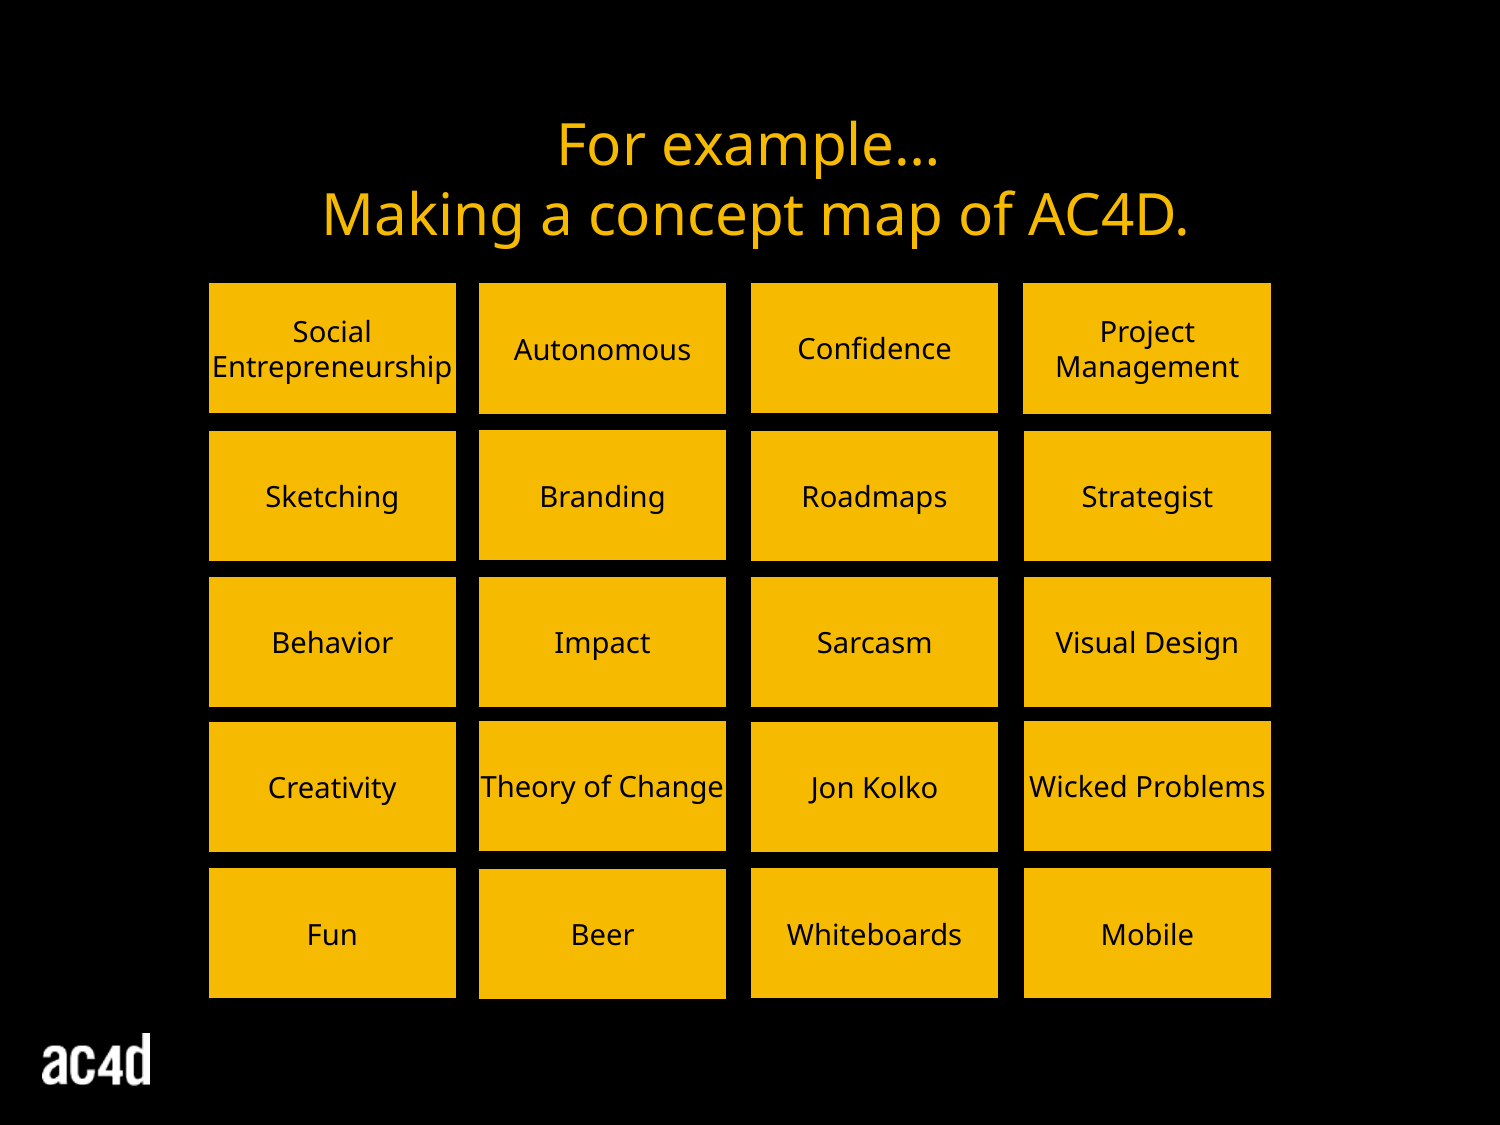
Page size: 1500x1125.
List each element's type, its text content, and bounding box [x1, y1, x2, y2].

text_box Sketching [207, 430, 457, 562]
text_box Whiteboards [750, 867, 1000, 1000]
text_box Project Management [1022, 282, 1272, 415]
picture [42, 1033, 150, 1088]
text_box Creativity [207, 720, 457, 853]
text_box Fun [207, 867, 457, 1000]
text_box Impact [477, 575, 727, 708]
text_box Theory of Change [477, 720, 727, 853]
text_box Wicked Problems [1022, 720, 1272, 853]
text_box Behavior [207, 576, 457, 708]
text_box Beer [477, 868, 727, 1000]
text_box Mobile [1022, 867, 1272, 999]
text_box Roadmaps [750, 430, 1000, 562]
text_box Confidence [750, 282, 1000, 414]
text_box Sarcasm [750, 576, 1000, 708]
text_box Branding [477, 429, 727, 562]
text_box Autonomous [477, 282, 727, 415]
text_box Social Entrepreneurship [207, 282, 457, 414]
text_box For example… Making a concept map of AC4D. [37, 99, 1475, 255]
text_box Visual Design [1022, 575, 1272, 708]
text_box Strategist [1022, 430, 1272, 562]
text_box Jon Kolko [750, 720, 1000, 853]
